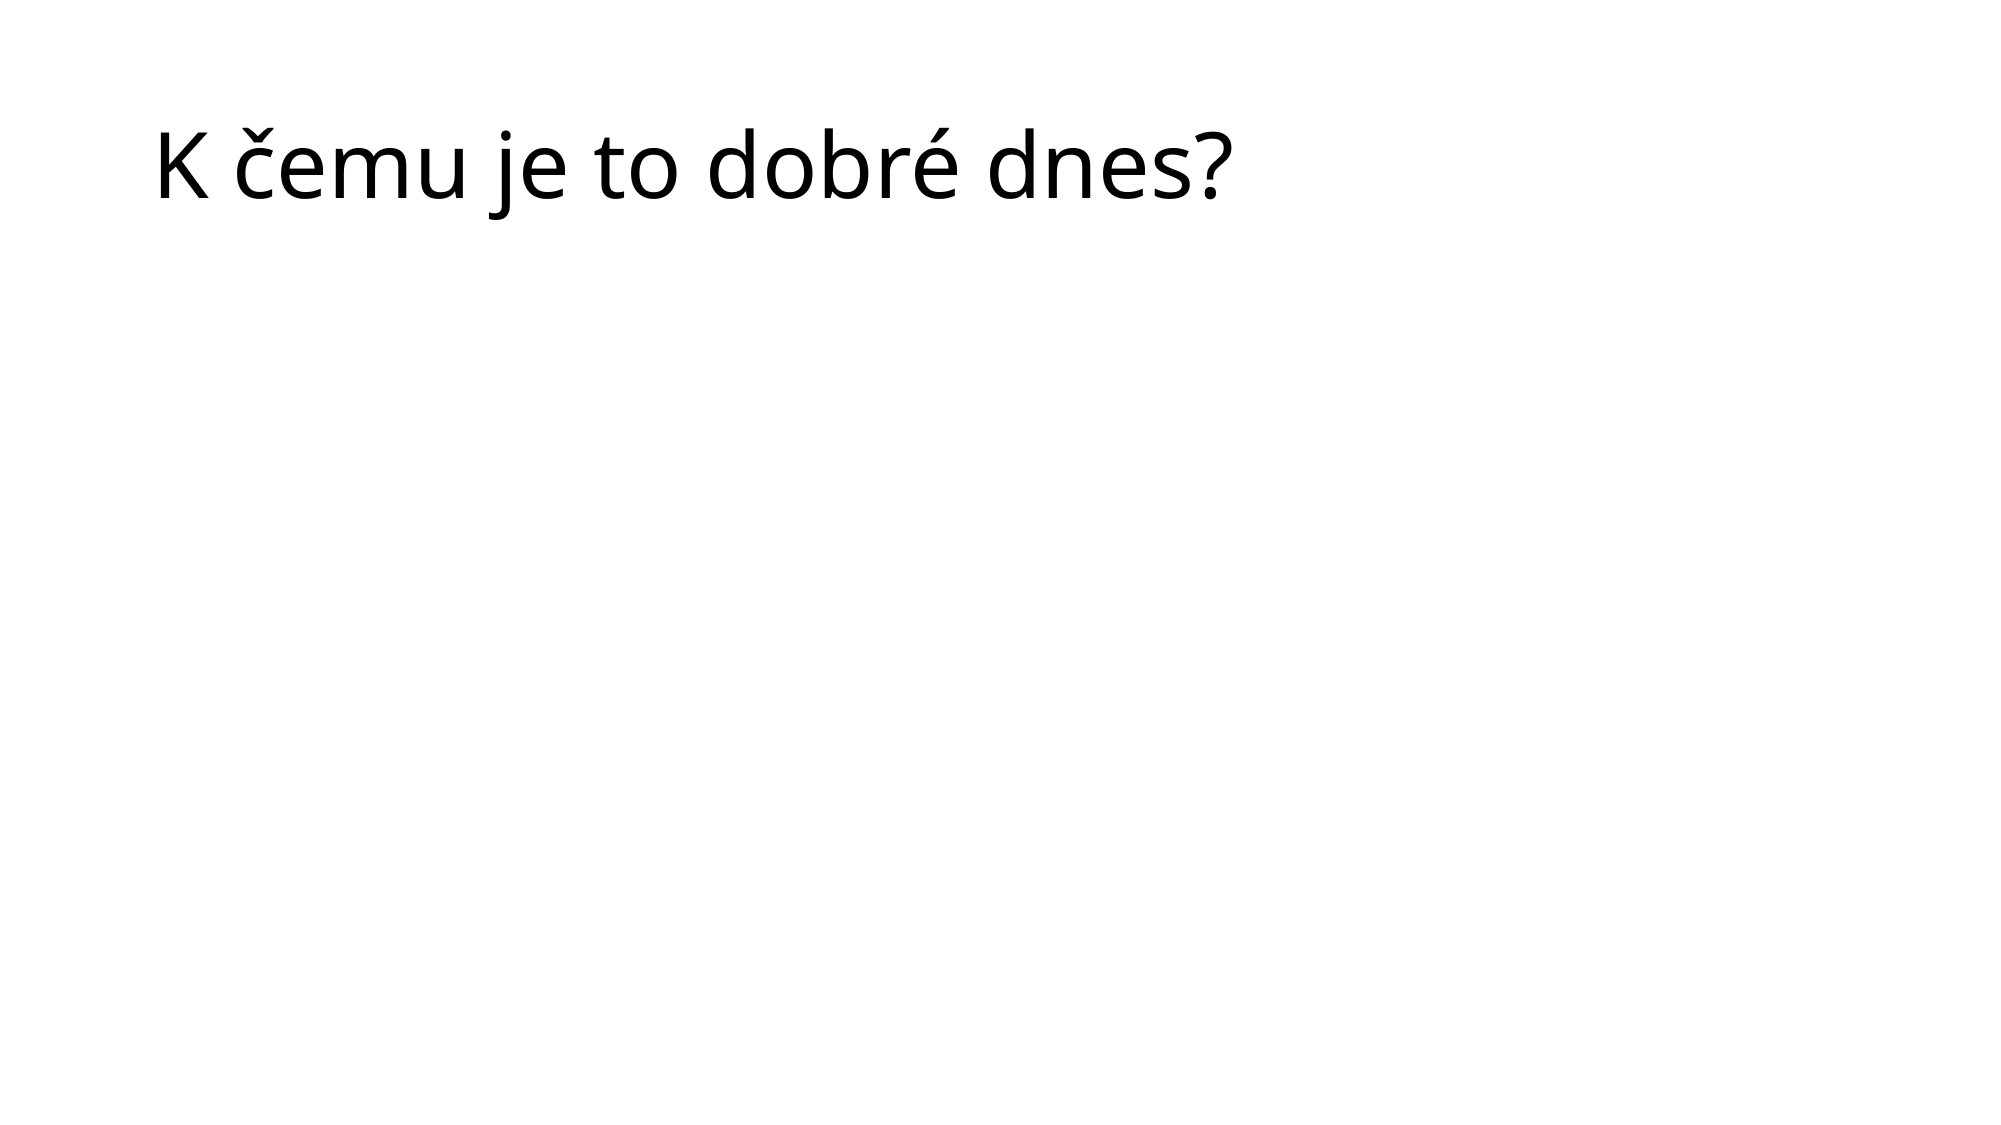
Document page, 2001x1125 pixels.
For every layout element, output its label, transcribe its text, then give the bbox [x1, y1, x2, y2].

title K čemu je to dobré dnes? [137, 59, 1863, 278]
